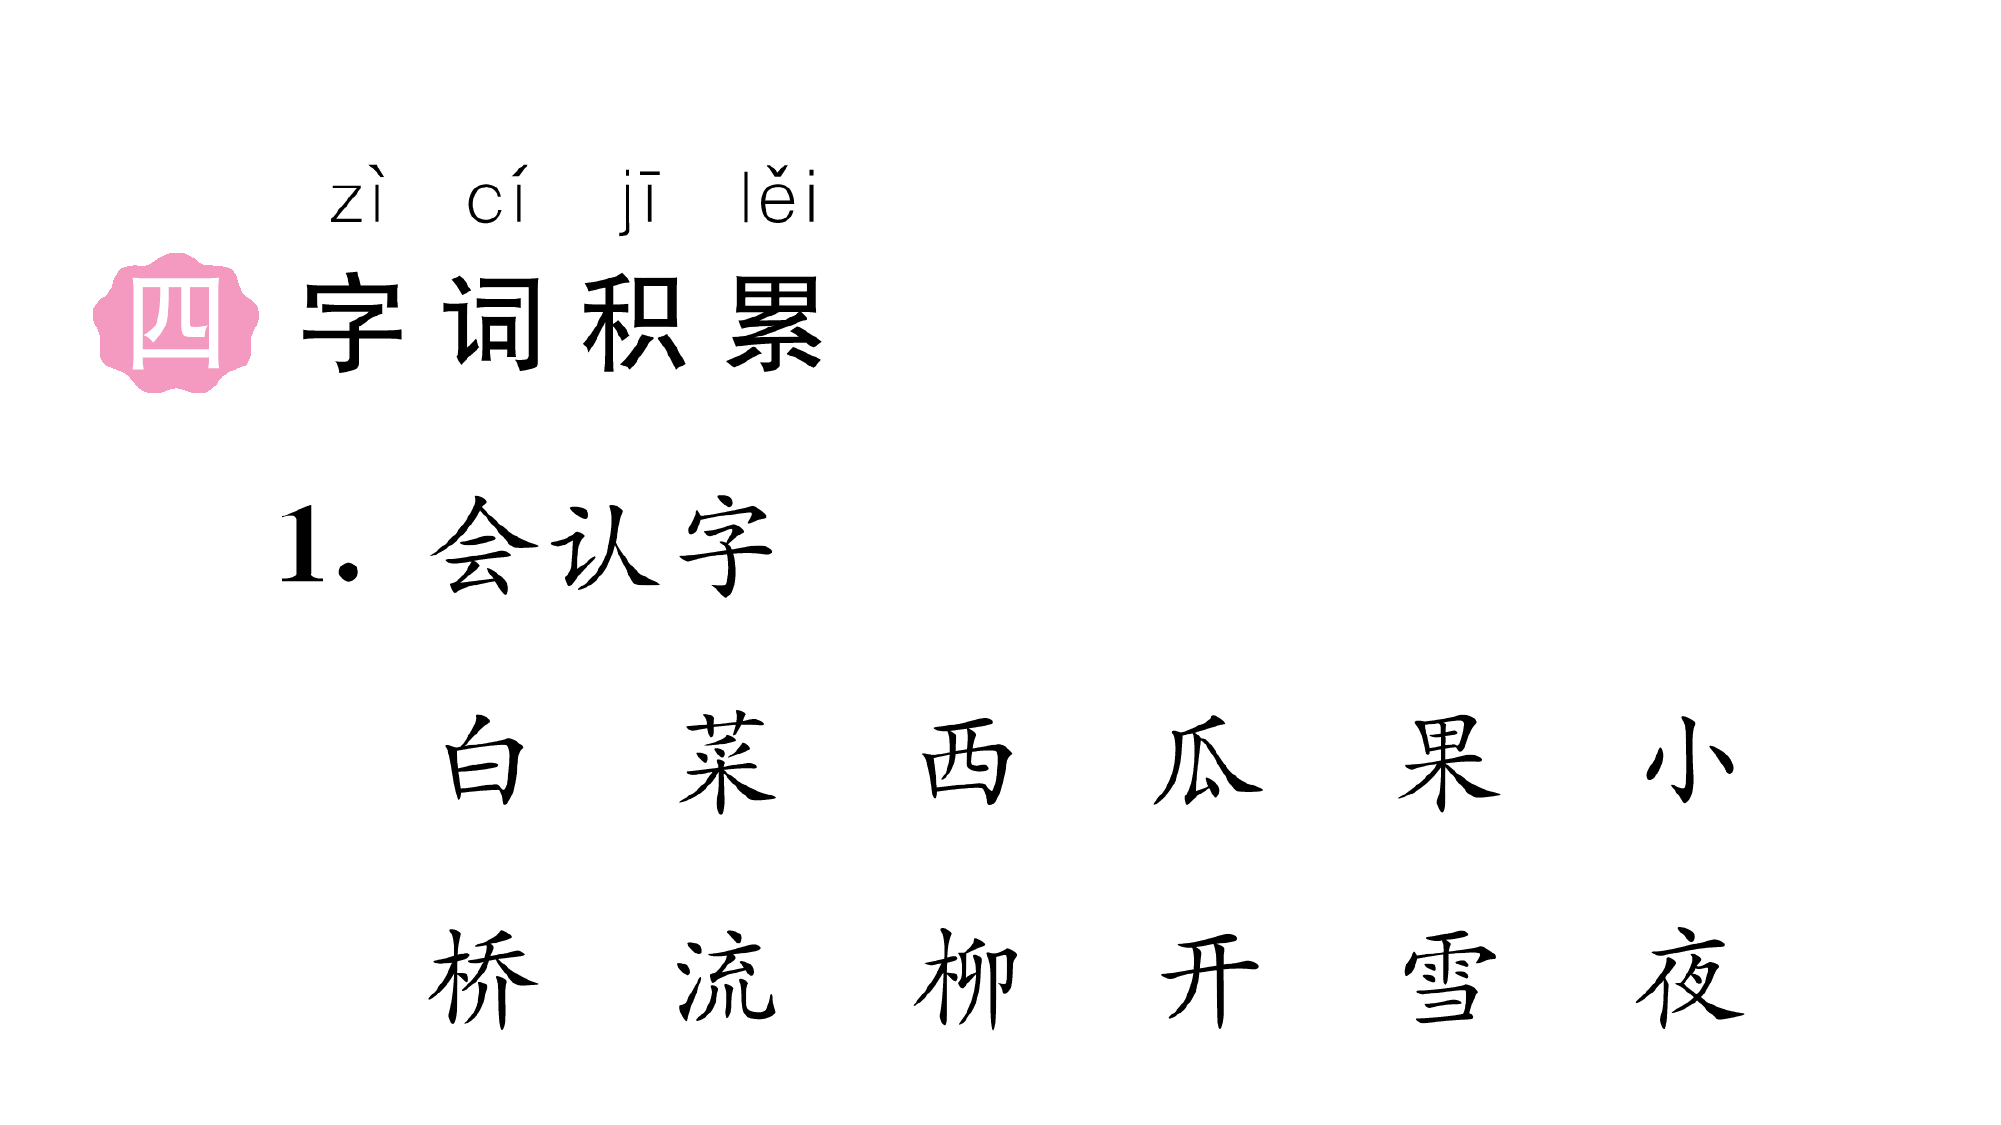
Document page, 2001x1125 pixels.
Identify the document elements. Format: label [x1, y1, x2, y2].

picture [87, 117, 1936, 1064]
